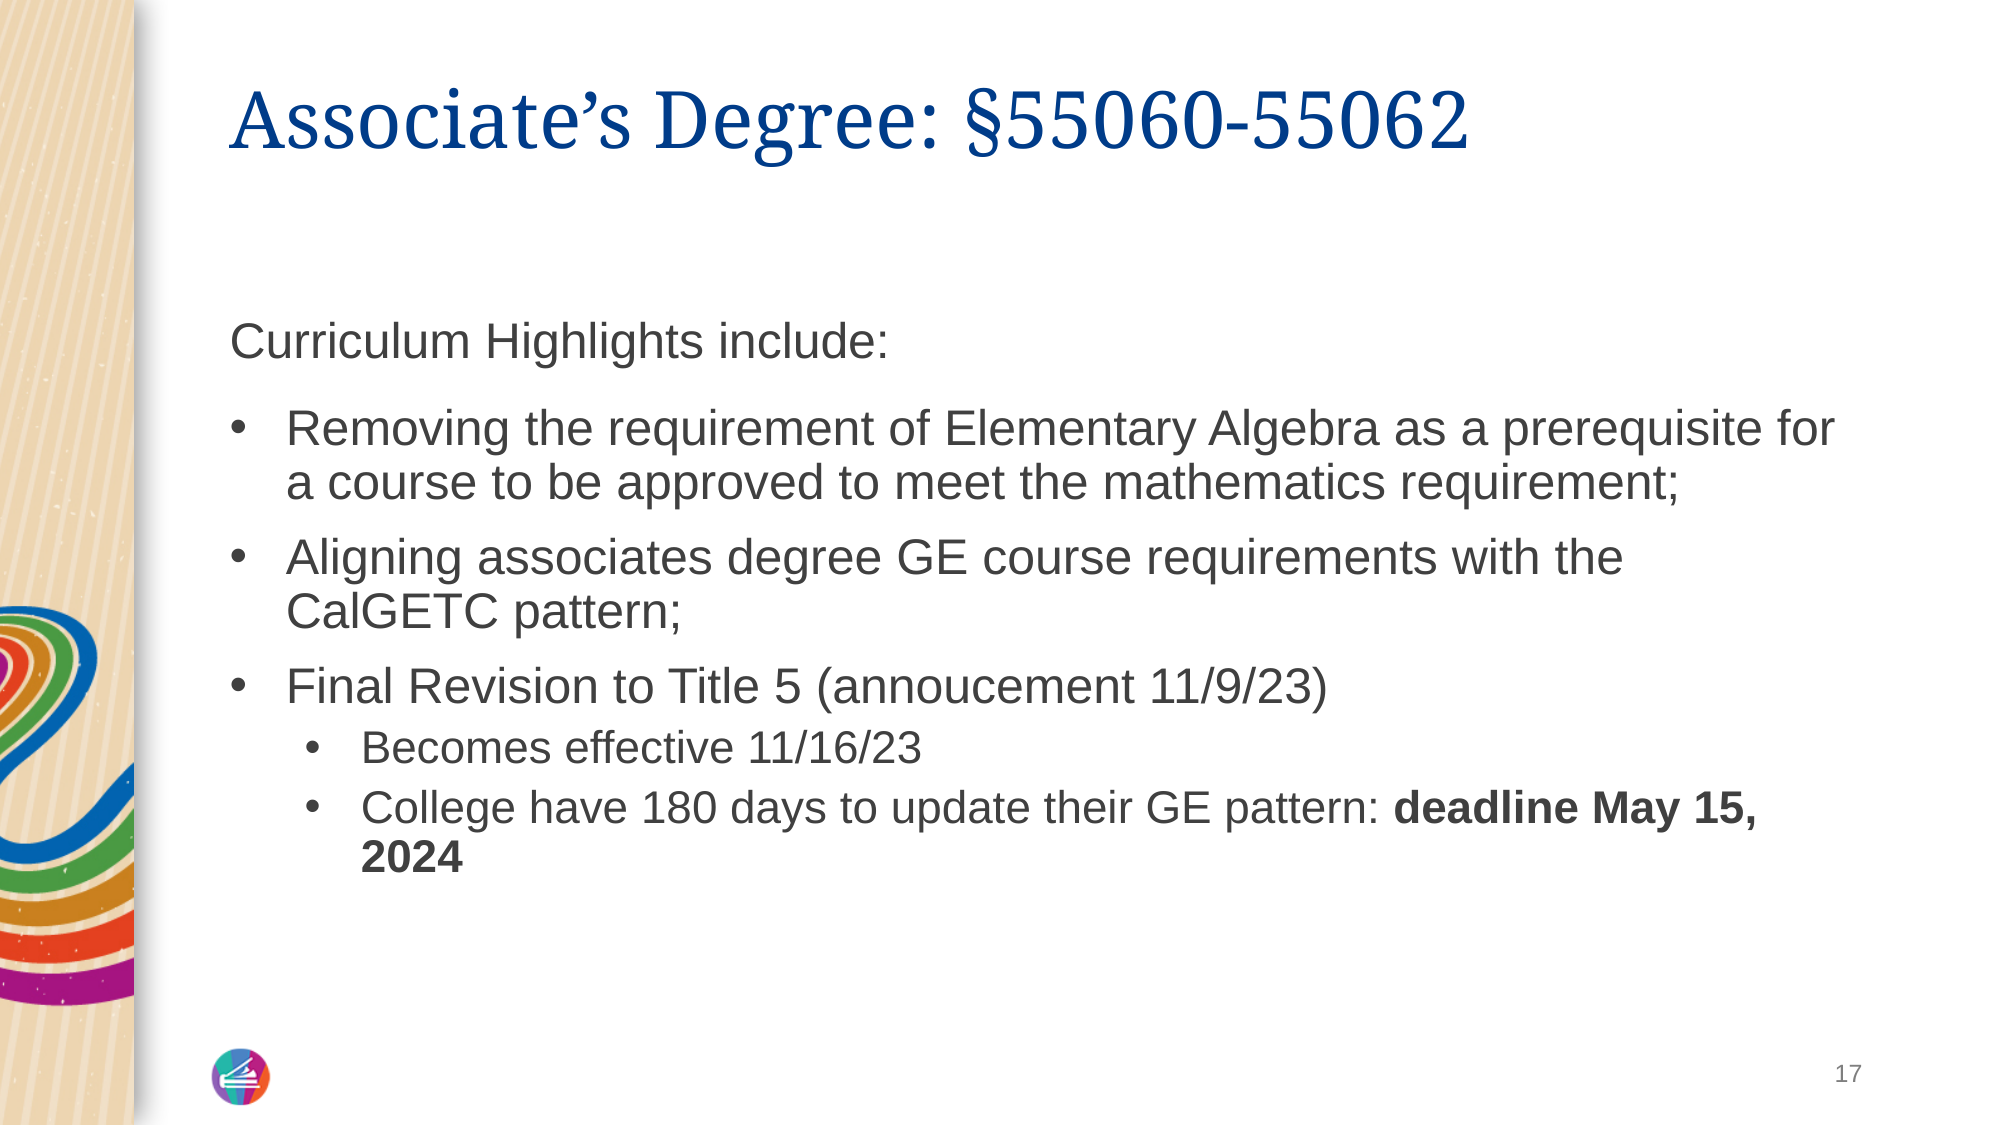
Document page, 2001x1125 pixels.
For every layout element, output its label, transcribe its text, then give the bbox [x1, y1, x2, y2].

list Curriculum Highlights include: Removing the requirement of Elementary Algebra as a prerequisite for a course to be approved to meet the mathematics requirement; Aligning associates degree GE course requirements with the CalGETC pattern; Final Revision to Title 5 (annoucement 11/9/23) Becomes effective 11/16/23 College have 180 days to update their GE pattern: deadline May 15, 2024 [209, 294, 1860, 1020]
title Associate’s Degree: §55060-55062 [209, 59, 1858, 278]
slide_number 17 [1712, 1042, 1863, 1103]
picture [0, 0, 134, 1125]
picture [209, 1046, 272, 1108]
